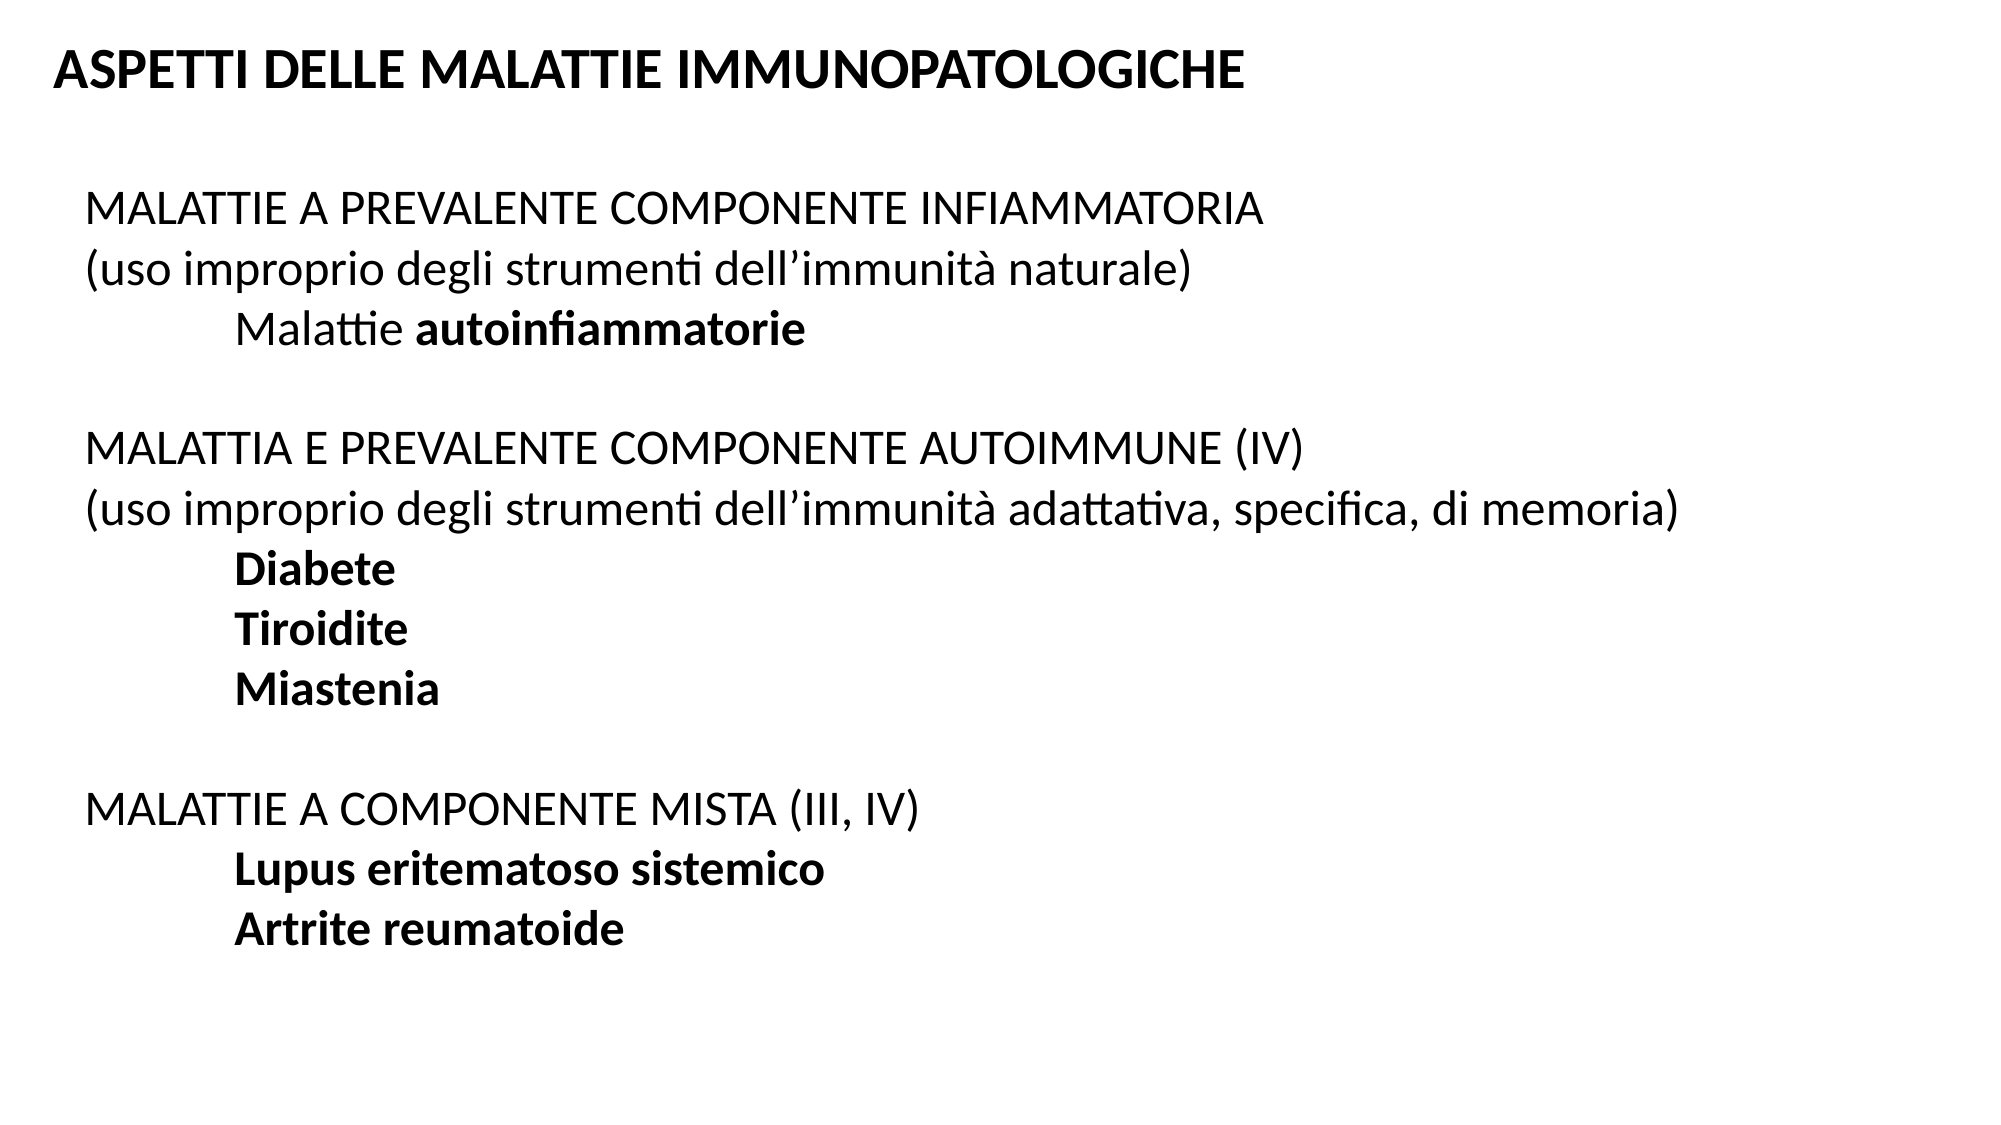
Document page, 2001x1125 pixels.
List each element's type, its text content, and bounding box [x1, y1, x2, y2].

text_box MALATTIE A PREVALENTE COMPONENTE INFIAMMATORIA (uso improprio degli strumenti dell’immunità naturale) Malattie autoinfiammatorie MALATTIA E PREVALENTE COMPONENTE AUTOIMMUNE (IV) (uso improprio degli strumenti dell’immunità adattativa, specifica, di memoria) Diabete Tiroidite Miastenia MALATTIE A COMPONENTE MISTA (III, IV) Lupus eritematoso sistemico Artrite reumatoide [69, 167, 1941, 1023]
text_box ASPETTI DELLE MALATTIE IMMUNOPATOLOGICHE [39, 22, 1410, 108]
